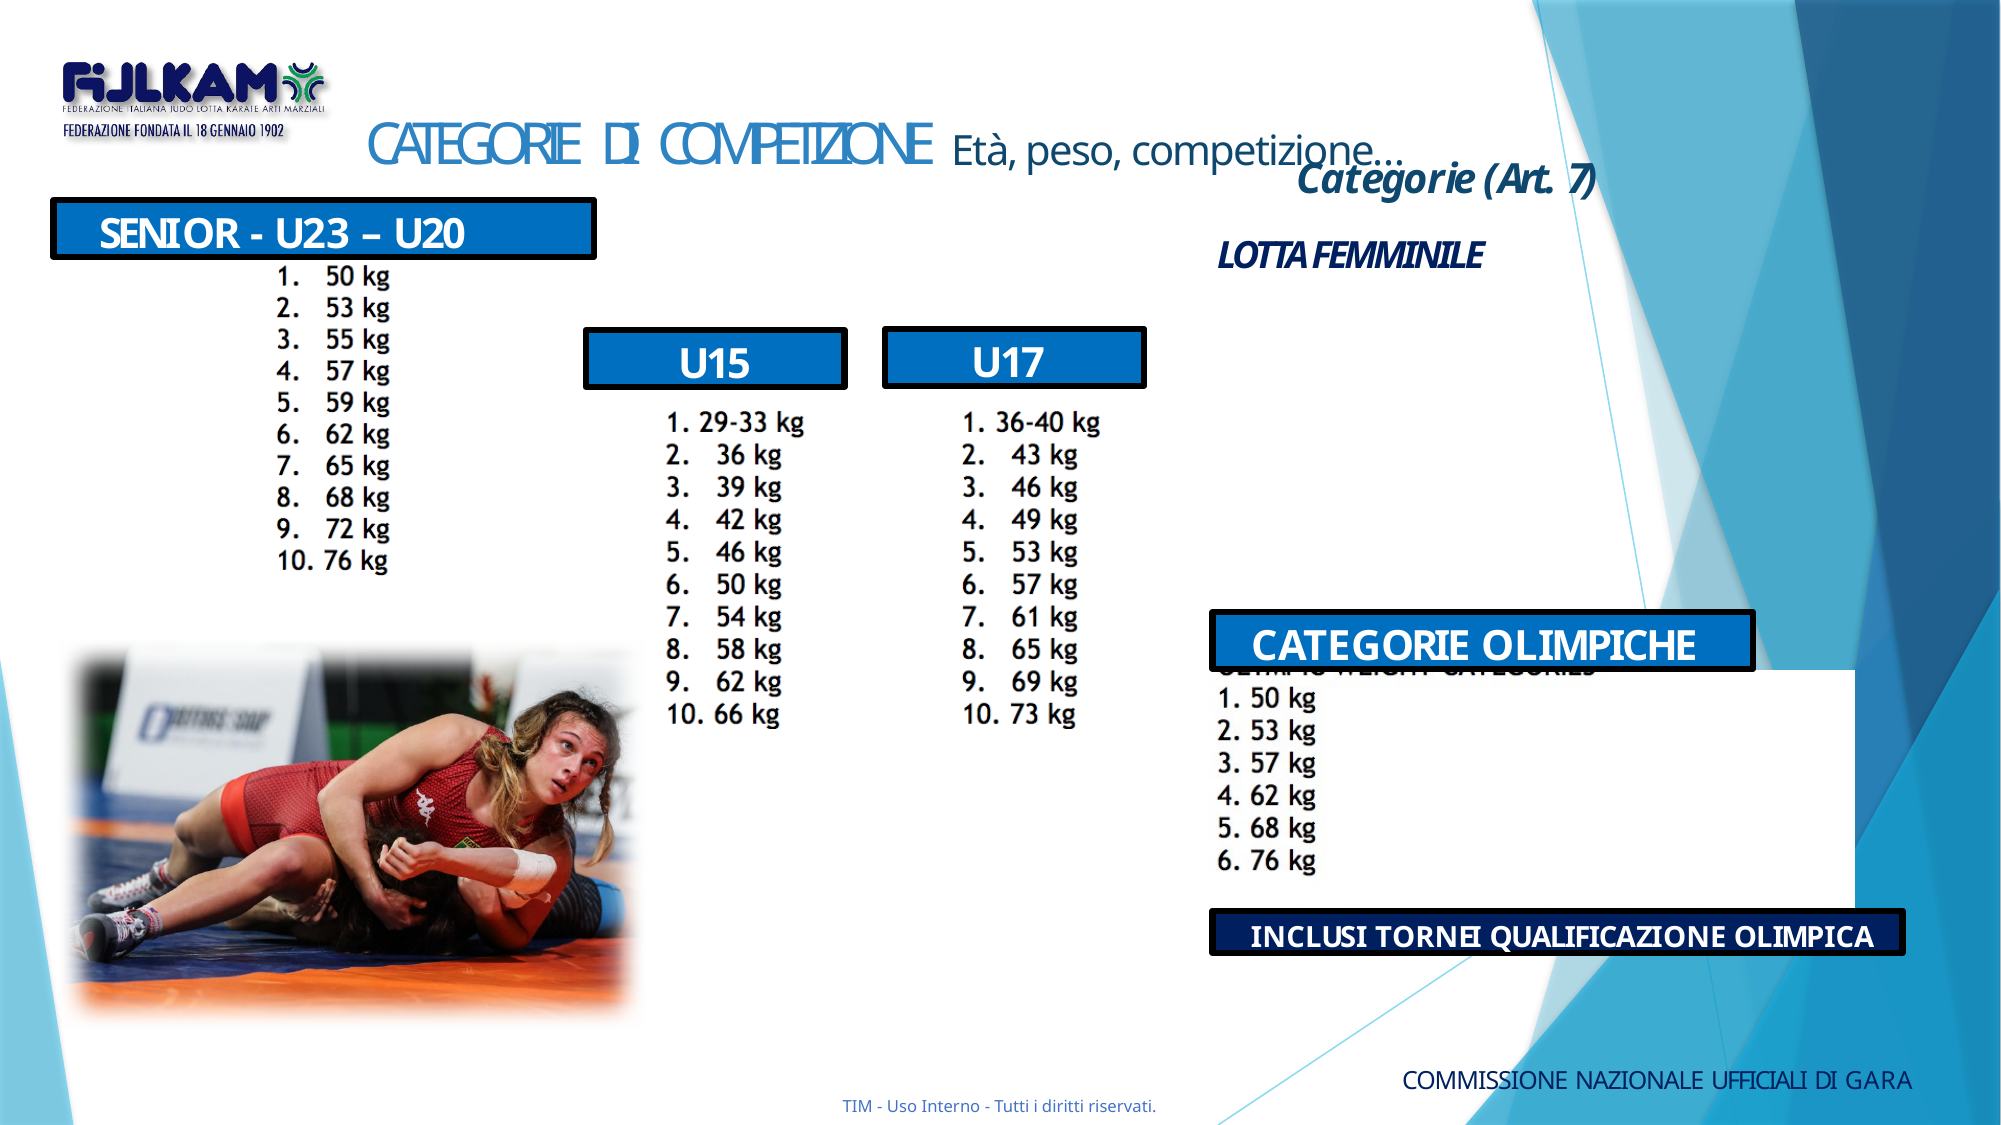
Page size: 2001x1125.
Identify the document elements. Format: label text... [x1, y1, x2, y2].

picture [57, 408, 1856, 1030]
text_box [57, 57, 338, 152]
text_box CATEGORIE OLIMPICHE [1212, 611, 1753, 669]
text_box U17 [885, 328, 1145, 386]
text_box INCLUSI TORNEI QUALIFICAZIONE OLIMPICA [1860, 910, 1903, 953]
text_box Categorie (Art. 7) LOTTA FEMMINILE [1215, 149, 1661, 277]
picture [186, 252, 461, 630]
text_box SENIOR - U23 – U20 [53, 200, 363, 257]
text_box COMMISSIONE NAZIONALE UFFICIALI DI GARA [1399, 1062, 1955, 1095]
title CATEGORIE DI COMPETIZIONE Età, peso, competizione… [363, 63, 1930, 254]
text_box U15 [585, 330, 845, 387]
